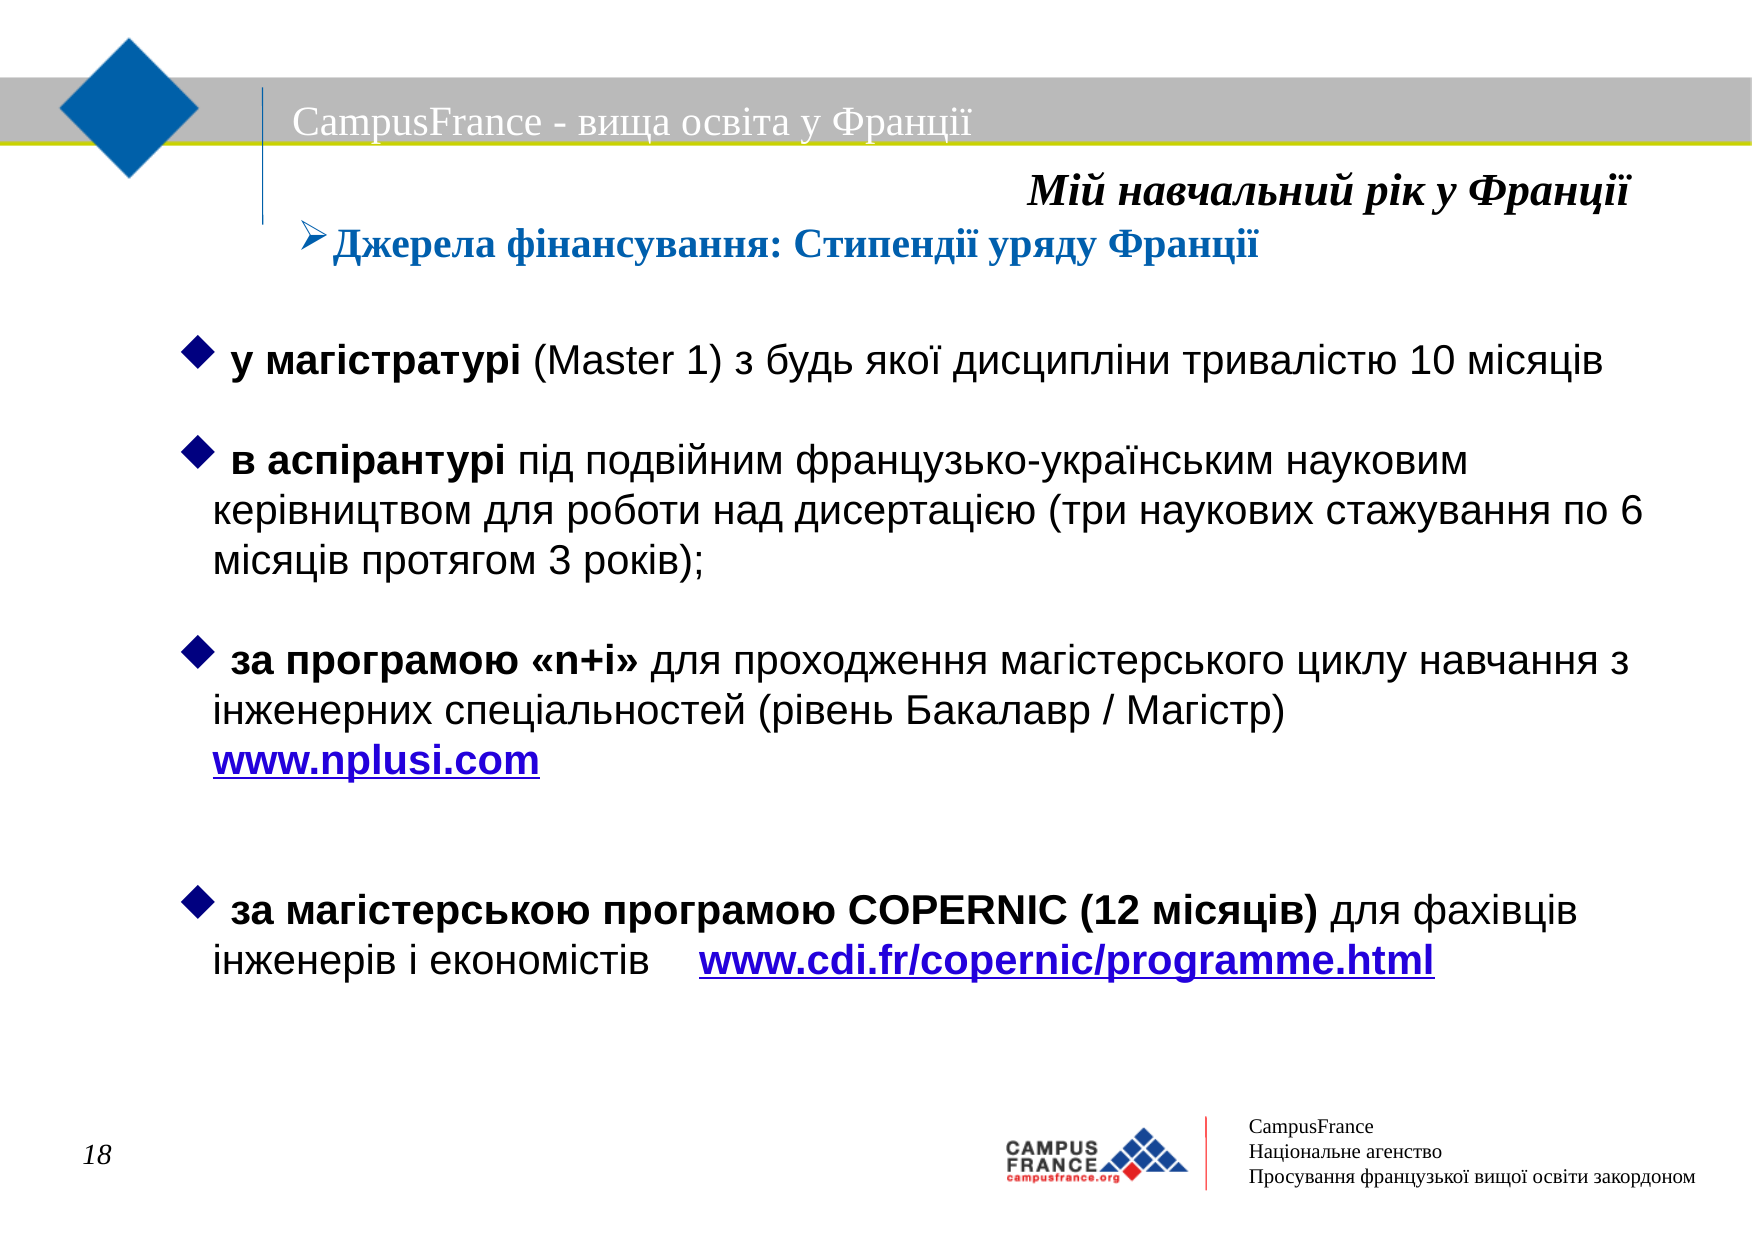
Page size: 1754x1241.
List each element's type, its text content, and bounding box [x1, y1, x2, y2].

text_box Мій навчальний рік у Франції [274, 200, 1743, 233]
picture [0, 0, 1752, 189]
text_box Джерела фінансування: Стипендії уряду Франції [276, 233, 1741, 324]
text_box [1005, 1104, 1712, 1195]
text_box у магістратурі (Master 1) з будь якої дисципліни тривалістю 10 місяців в аспірантурі під подвійним французько-українським науковим керівництвом для роботи над дисертацією (три наукових стажування по 6 місяців протягом 3 років); за програмою «n+і» для проходження магістерського циклу навчання з інженерних спеціальностей (рівень Бакалавр / Магістр) www.nplusi.com за магістерською програмою COPERNIC (12 місяців) для фахівців інженерів і економістів www.cdi.fr/copernic/programme.html [162, 324, 1665, 1070]
text_box 18 [37, 1128, 157, 1179]
